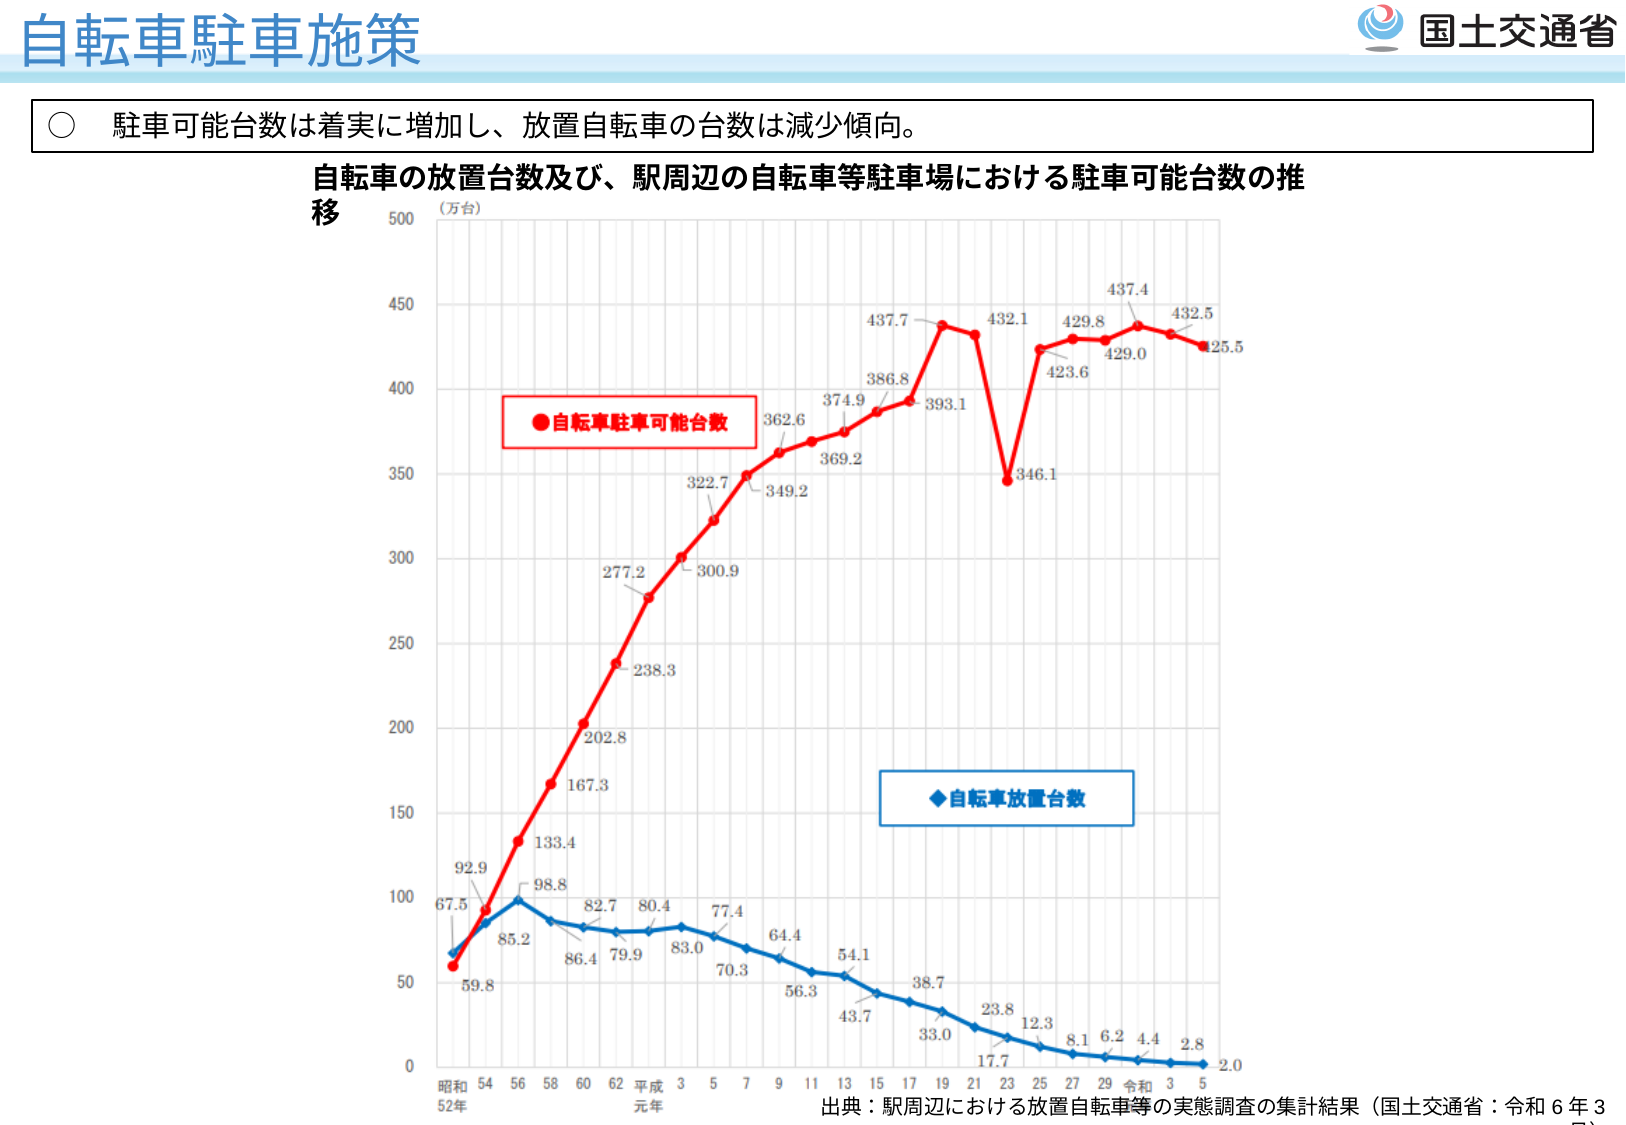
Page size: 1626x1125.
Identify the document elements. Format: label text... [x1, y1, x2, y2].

text_box 自転車の放置台数及び、駅周辺の自転車等駐車場における駐車可能台数の推移 [296, 152, 1329, 237]
text_box ○ 駐車可能台数は着実に増加し、放置自転車の台数は減少傾向。 [30, 98, 1595, 154]
title 自転車駐車施策 [0, 0, 1248, 79]
picture [0, 0, 1625, 90]
text_box 出典：駅周辺における放置自転車等の実態調査の集計結果（国土交通省：令和6年3月） [1313, 1086, 1625, 1125]
picture [316, 190, 1309, 1125]
